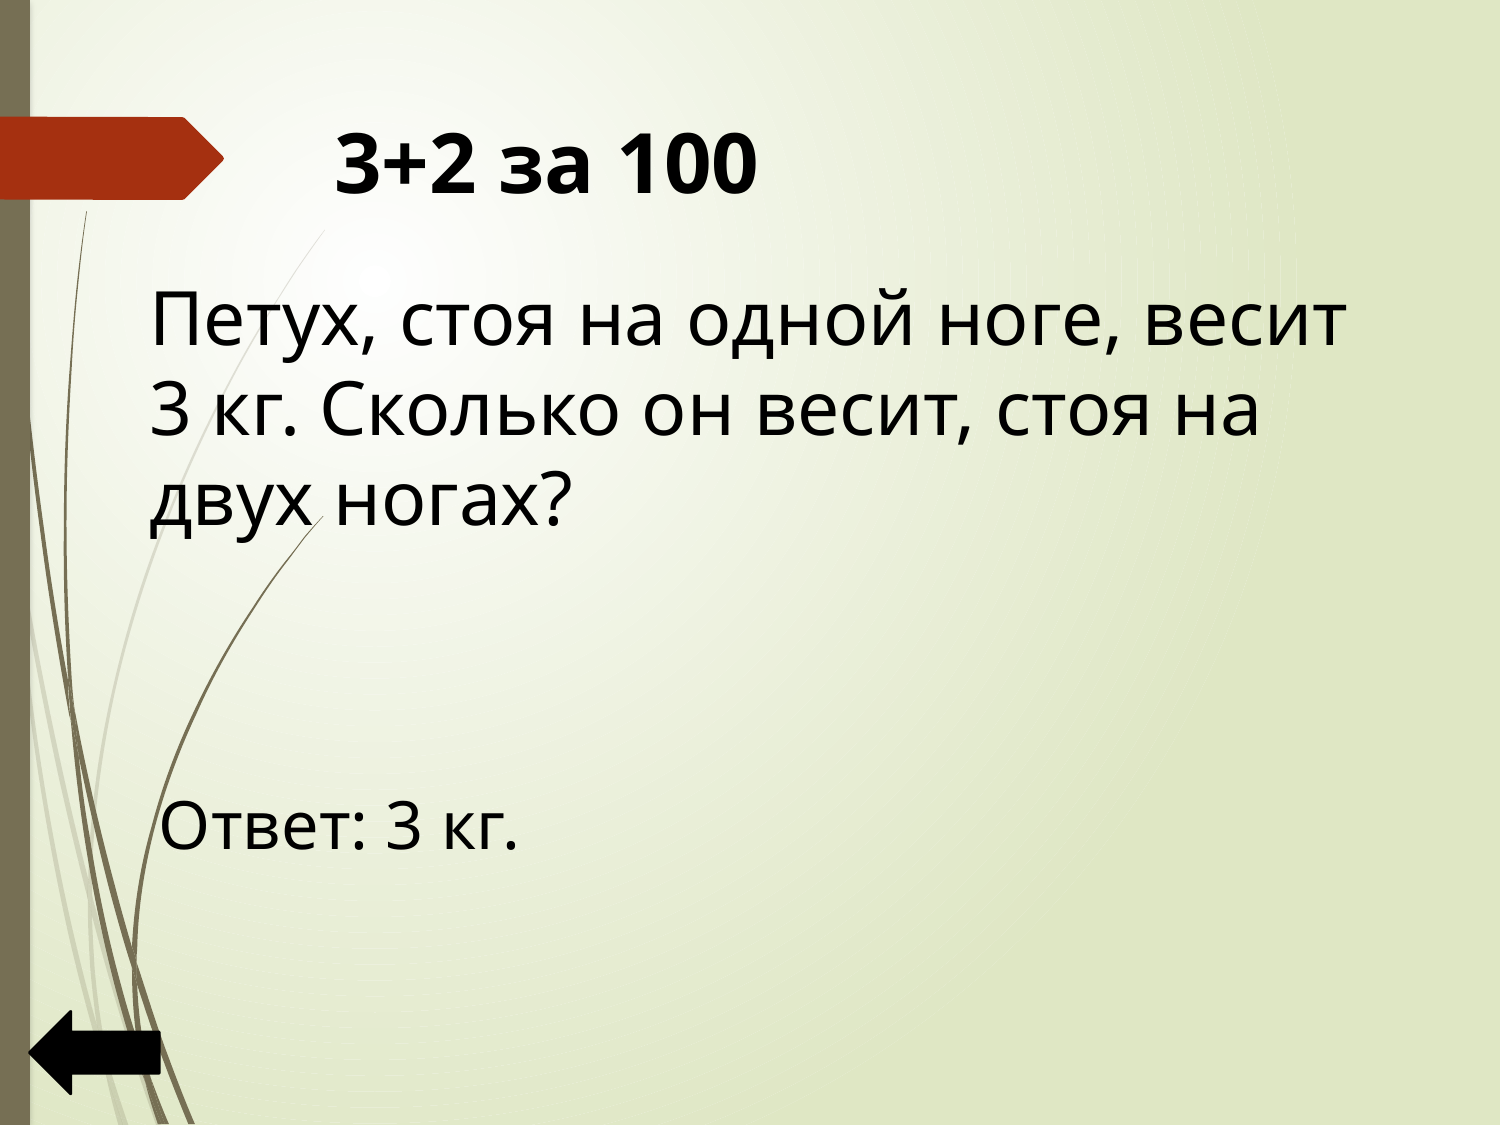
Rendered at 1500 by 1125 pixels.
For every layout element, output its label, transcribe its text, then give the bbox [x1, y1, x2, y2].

list Петух, стоя на одной ноге, весит 3 кг. Сколько он весит, стоя на двух ногах? [75, 262, 1425, 480]
title 3+2 за 100 [319, 102, 1400, 262]
text_box Ответ: 3 кг. [74, 775, 1425, 993]
text_box [28, 1010, 161, 1096]
